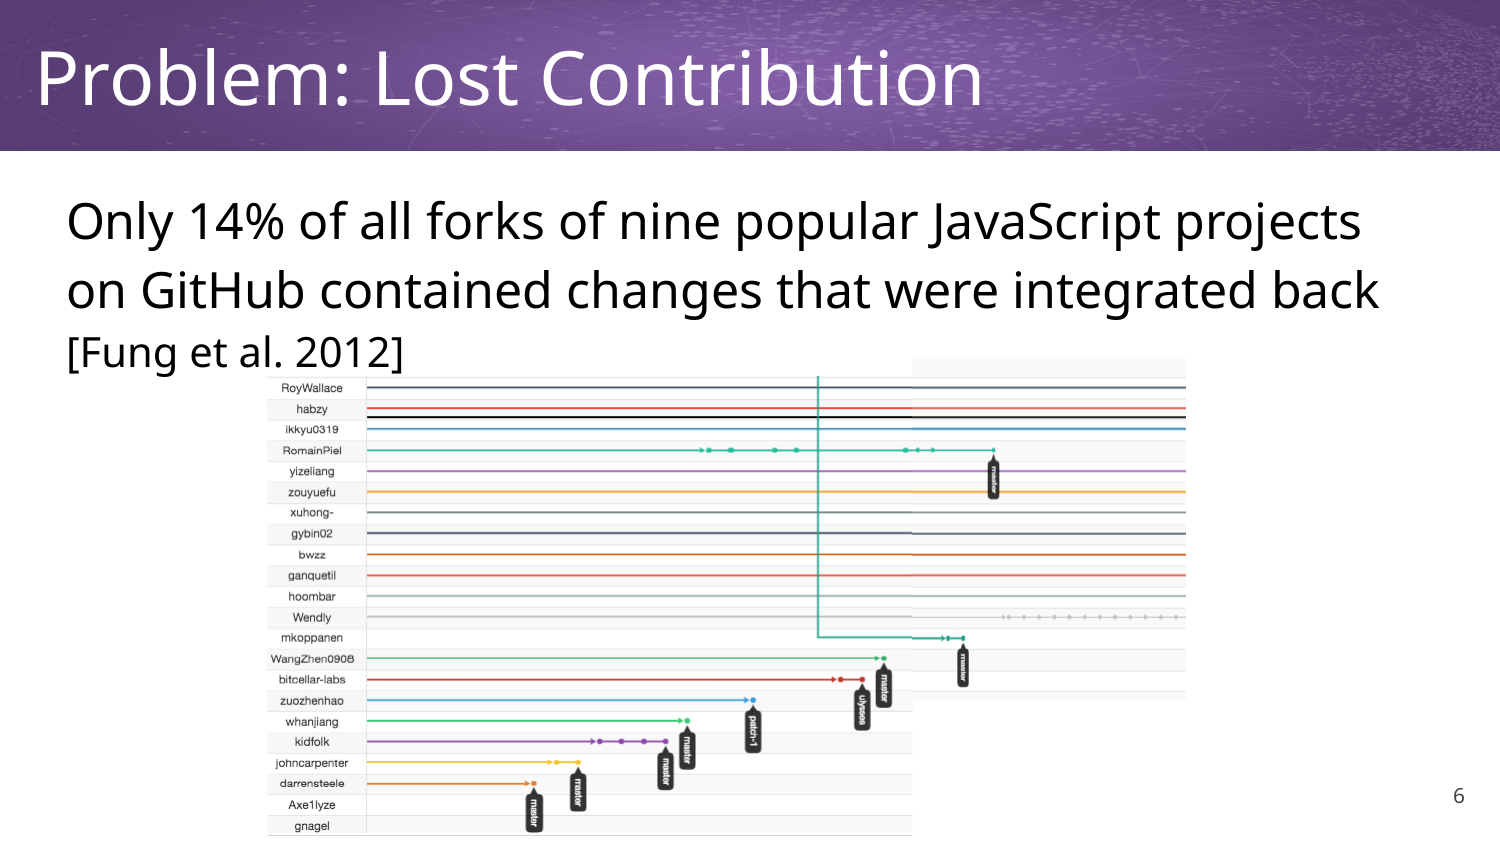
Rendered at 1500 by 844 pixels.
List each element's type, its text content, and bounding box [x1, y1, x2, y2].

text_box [267, 357, 1234, 838]
slide_number ‹#› [1389, 764, 1480, 830]
picture [0, 0, 1500, 152]
list Only 14% of all forks of nine popular JavaScript projects on GitHub contained changes that were integrated back [Fung et al. 2012] [51, 165, 1449, 726]
